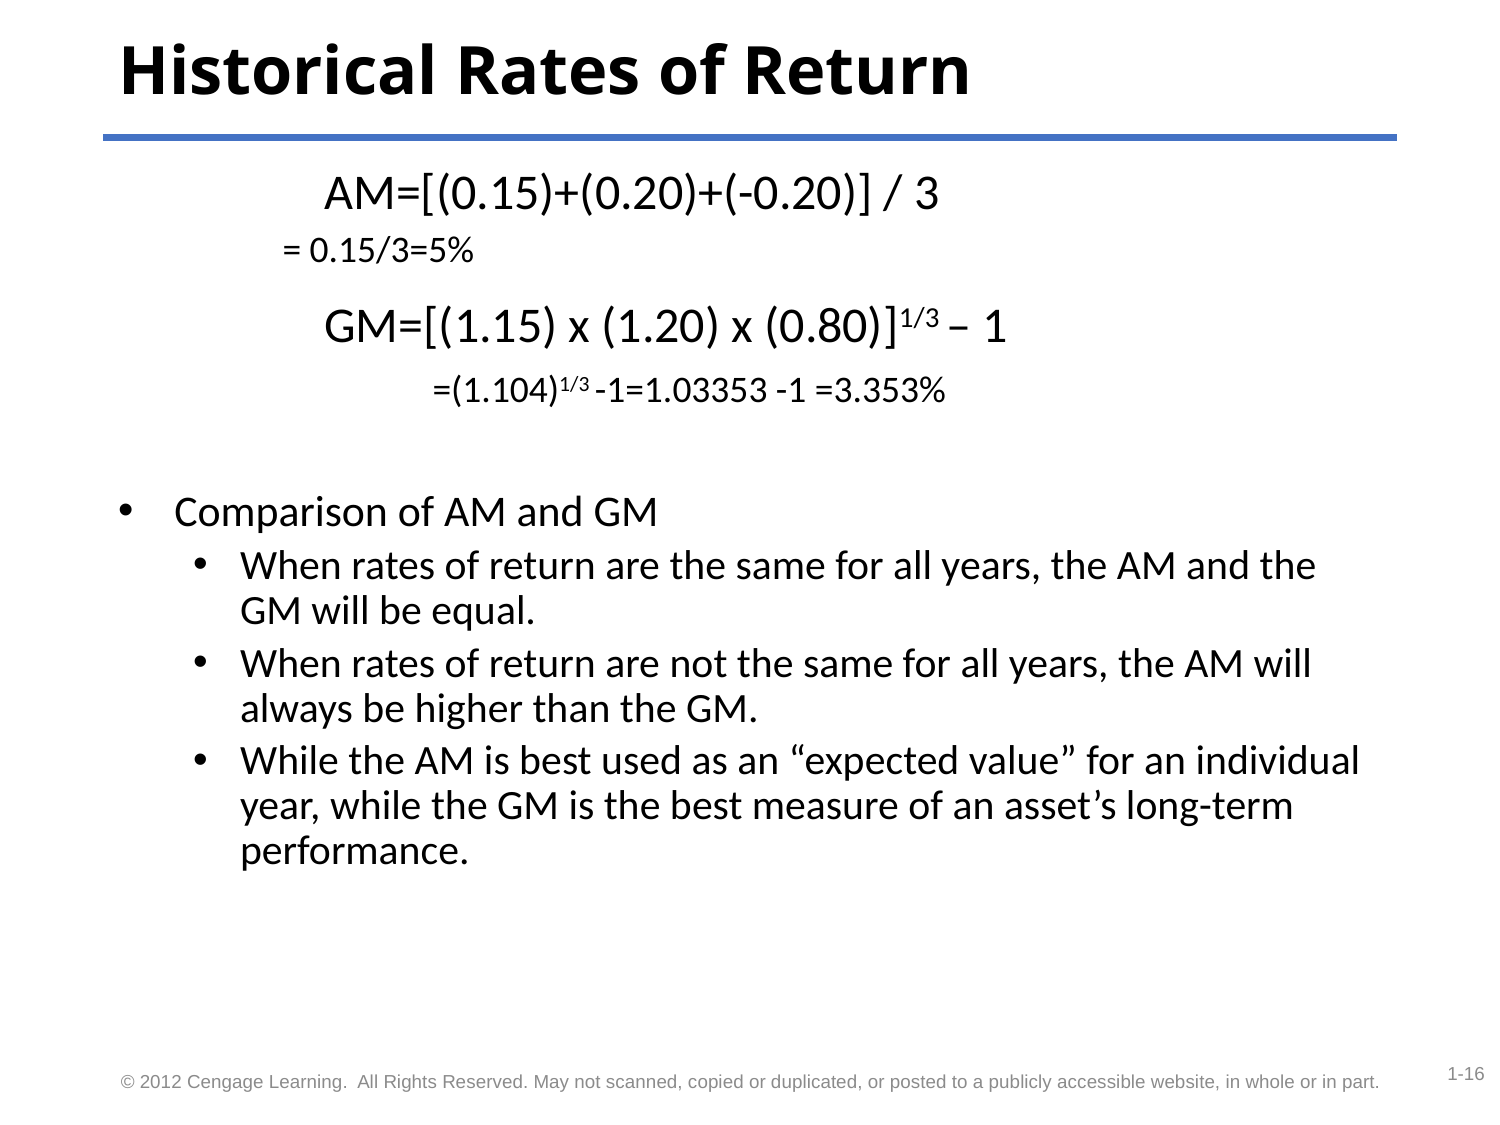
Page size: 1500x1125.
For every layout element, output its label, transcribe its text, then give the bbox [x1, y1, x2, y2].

footer © 2012 Cengage Learning. All Rights Reserved. May not scanned, copied or duplicated, or posted to a publicly accessible website, in whole or in part. [103, 1062, 1397, 1123]
title Historical Rates of Return [103, 24, 1397, 121]
list AM=[(0.15)+(0.20)+(-0.20)] / 3 = 0.15/3=5% GM=[(1.15) x (1.20) x (0.80)]1/3 – 1 =(1.104)1/3 -1=1.03353 -1 =3.353% Comparison of AM and GM When rates of return are the same for all years, the AM and the GM will be equal. When rates of return are not the same for all years, the AM will always be higher than the GM. While the AM is best used as an “expected value” for an individual year, while the GM is the best measure of an asset’s long-term performance. [103, 149, 1397, 1046]
slide_number 1-16 [1162, 1042, 1500, 1103]
